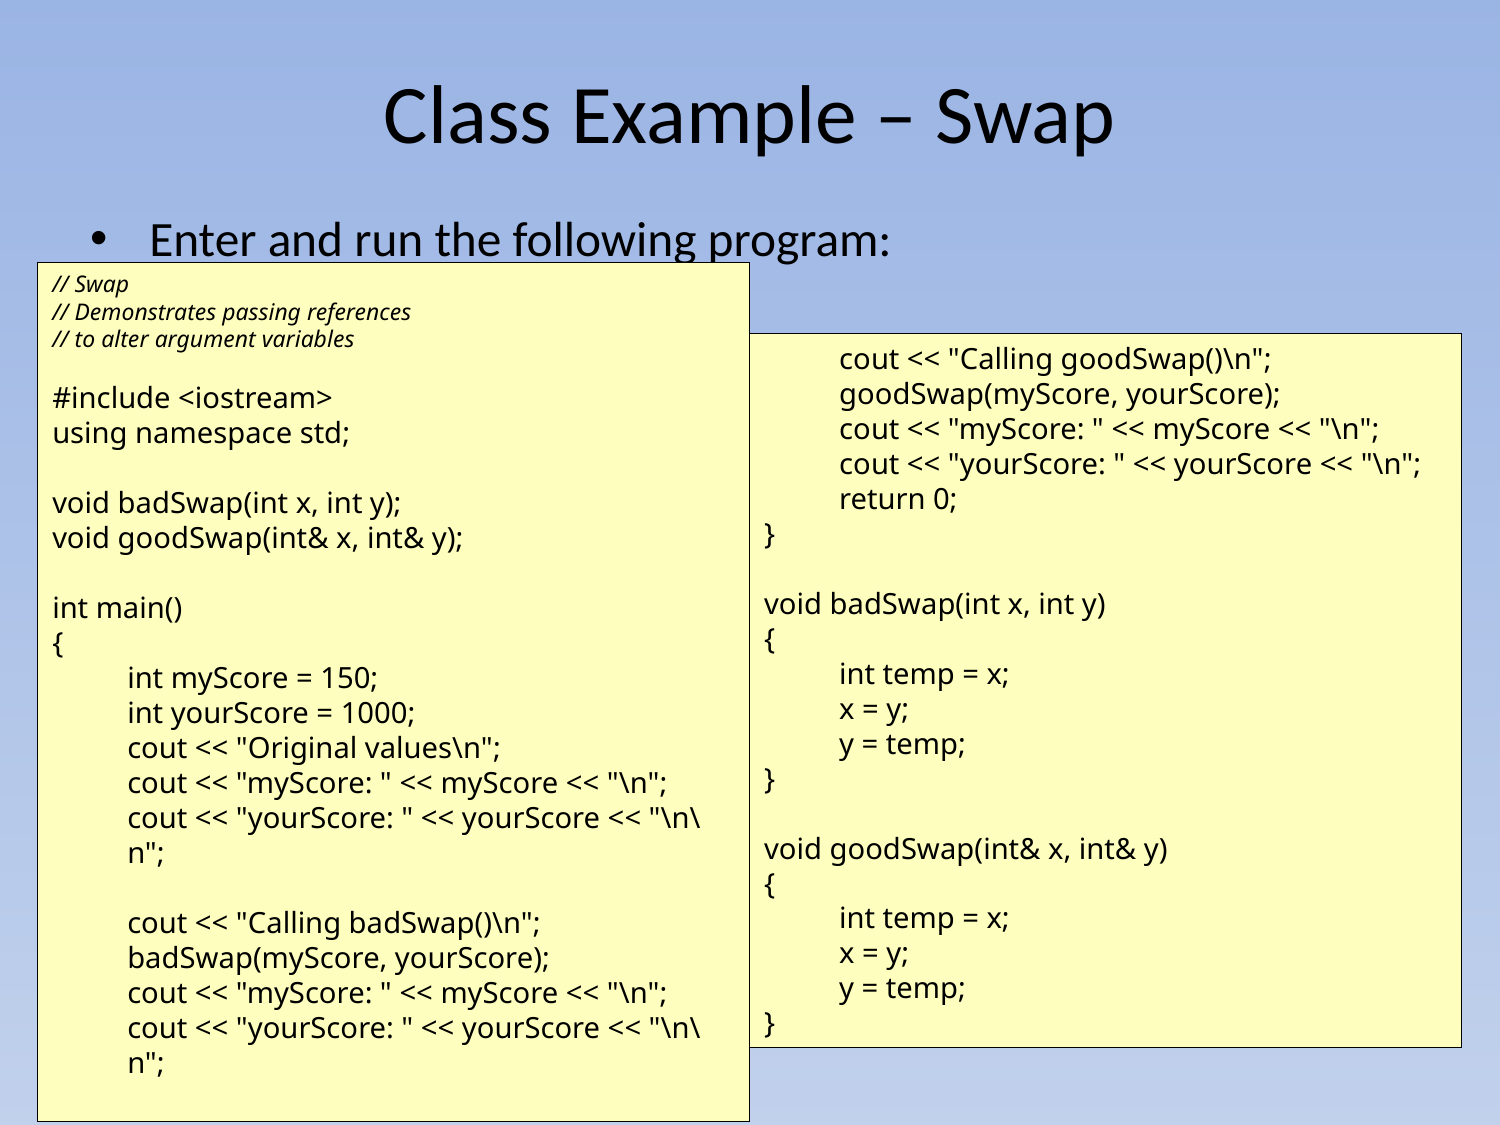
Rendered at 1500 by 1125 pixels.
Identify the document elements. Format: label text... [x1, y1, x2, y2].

list Enter and run the following program: [75, 200, 913, 275]
title Class Example – Swap [75, 45, 1425, 175]
text_box // Swap // Demonstrates passing references // to alter argument variables #include <iostream> using namespace std; void badSwap(int x, int y); void goodSwap(int& x, int& y); int main() { int myScore = 150; int yourScore = 1000; cout << "Original values\n"; cout << "myScore: " << myScore << "\n"; cout << "yourScore: " << yourScore << "\n\n"; cout << "Calling badSwap()\n"; badSwap(myScore, yourScore); cout << "myScore: " << myScore << "\n"; cout << "yourScore: " << yourScore << "\n\n"; [37, 262, 750, 1122]
text_box cout << "Calling goodSwap()\n"; goodSwap(myScore, yourScore); cout << "myScore: " << myScore << "\n"; cout << "yourScore: " << yourScore << "\n"; return 0; } void badSwap(int x, int y) { int temp = x; x = y; y = temp; } void goodSwap(int& x, int& y) { int temp = x; x = y; y = temp; } [749, 333, 1462, 1048]
